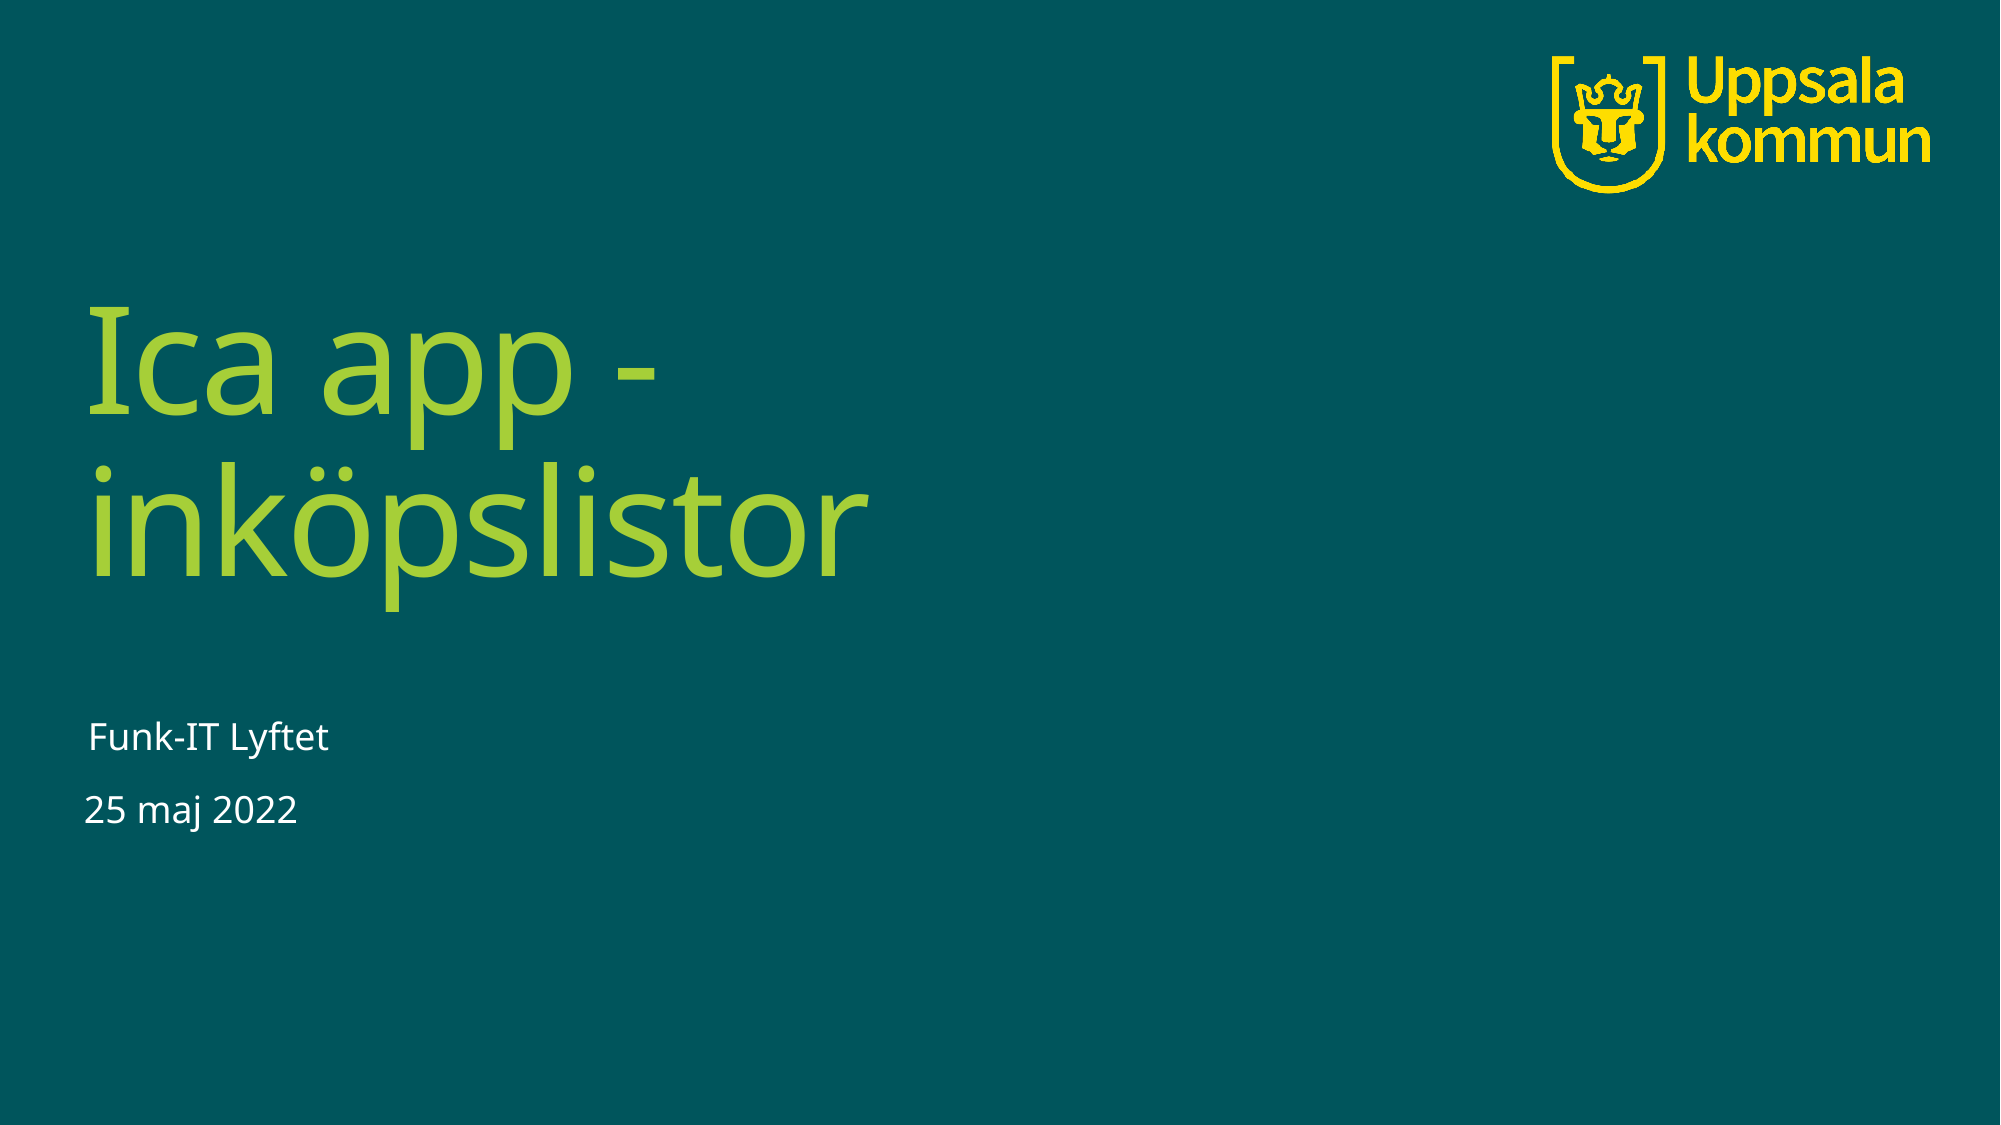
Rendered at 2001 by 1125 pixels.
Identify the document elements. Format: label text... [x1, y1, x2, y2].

title Ica app - inköpslistor [69, 278, 1416, 617]
picture [1528, 33, 1952, 216]
list 25 maj 2022 [68, 783, 1412, 837]
list Funk-IT Lyftet [72, 710, 1416, 769]
